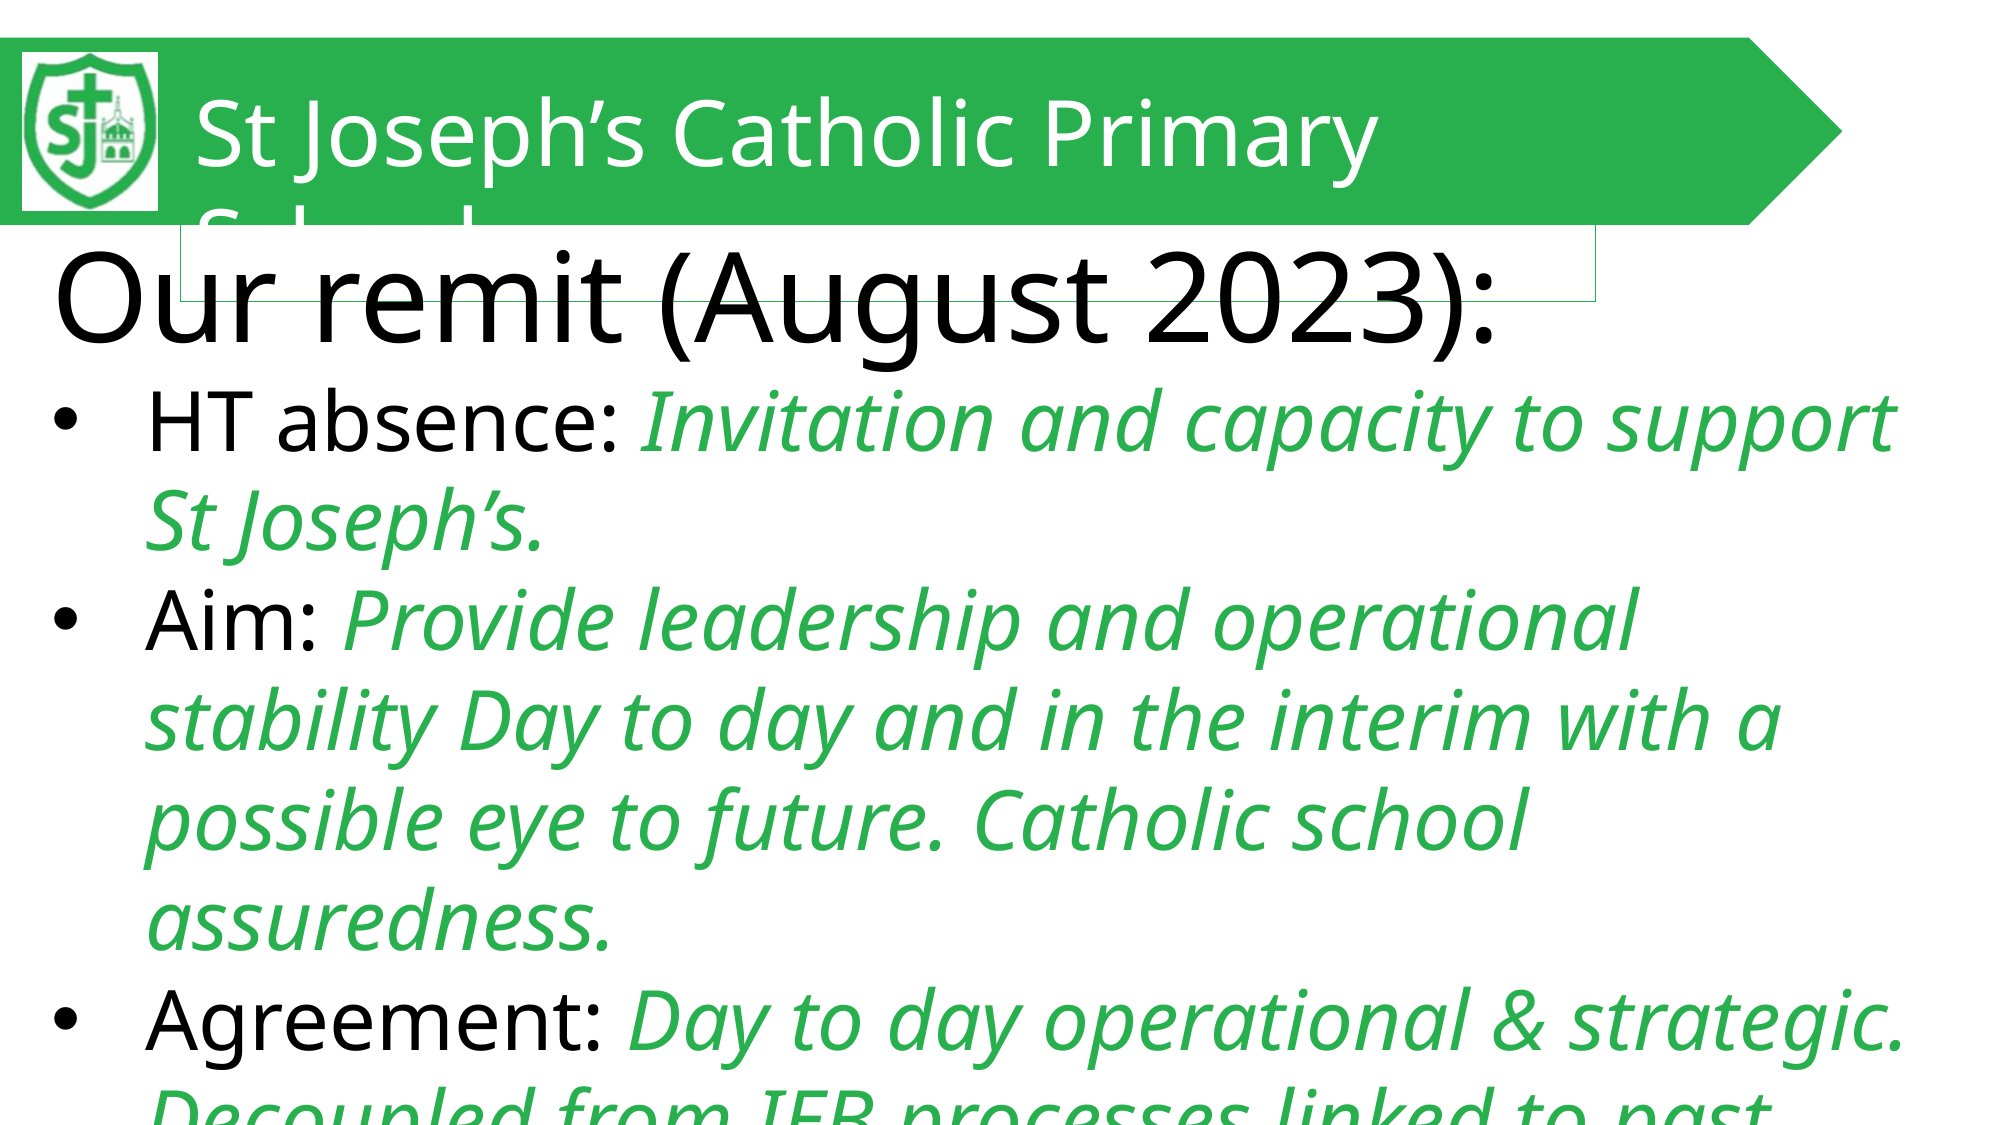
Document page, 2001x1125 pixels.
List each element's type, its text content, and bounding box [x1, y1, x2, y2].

text_box [0, 36, 1844, 227]
text_box Our remit (August 2023): HT absence: Invitation and capacity to support St Joseph’s. Aim: Provide leadership and operational stability Day to day and in the interim with a possible eye to future. Catholic school assuredness. Agreement: Day to day operational & strategic. Decoupled from IEB processes linked to past years. [36, 210, 1964, 1125]
picture [22, 52, 158, 211]
text_box St Joseph’s Catholic Primary School [180, 66, 1596, 210]
